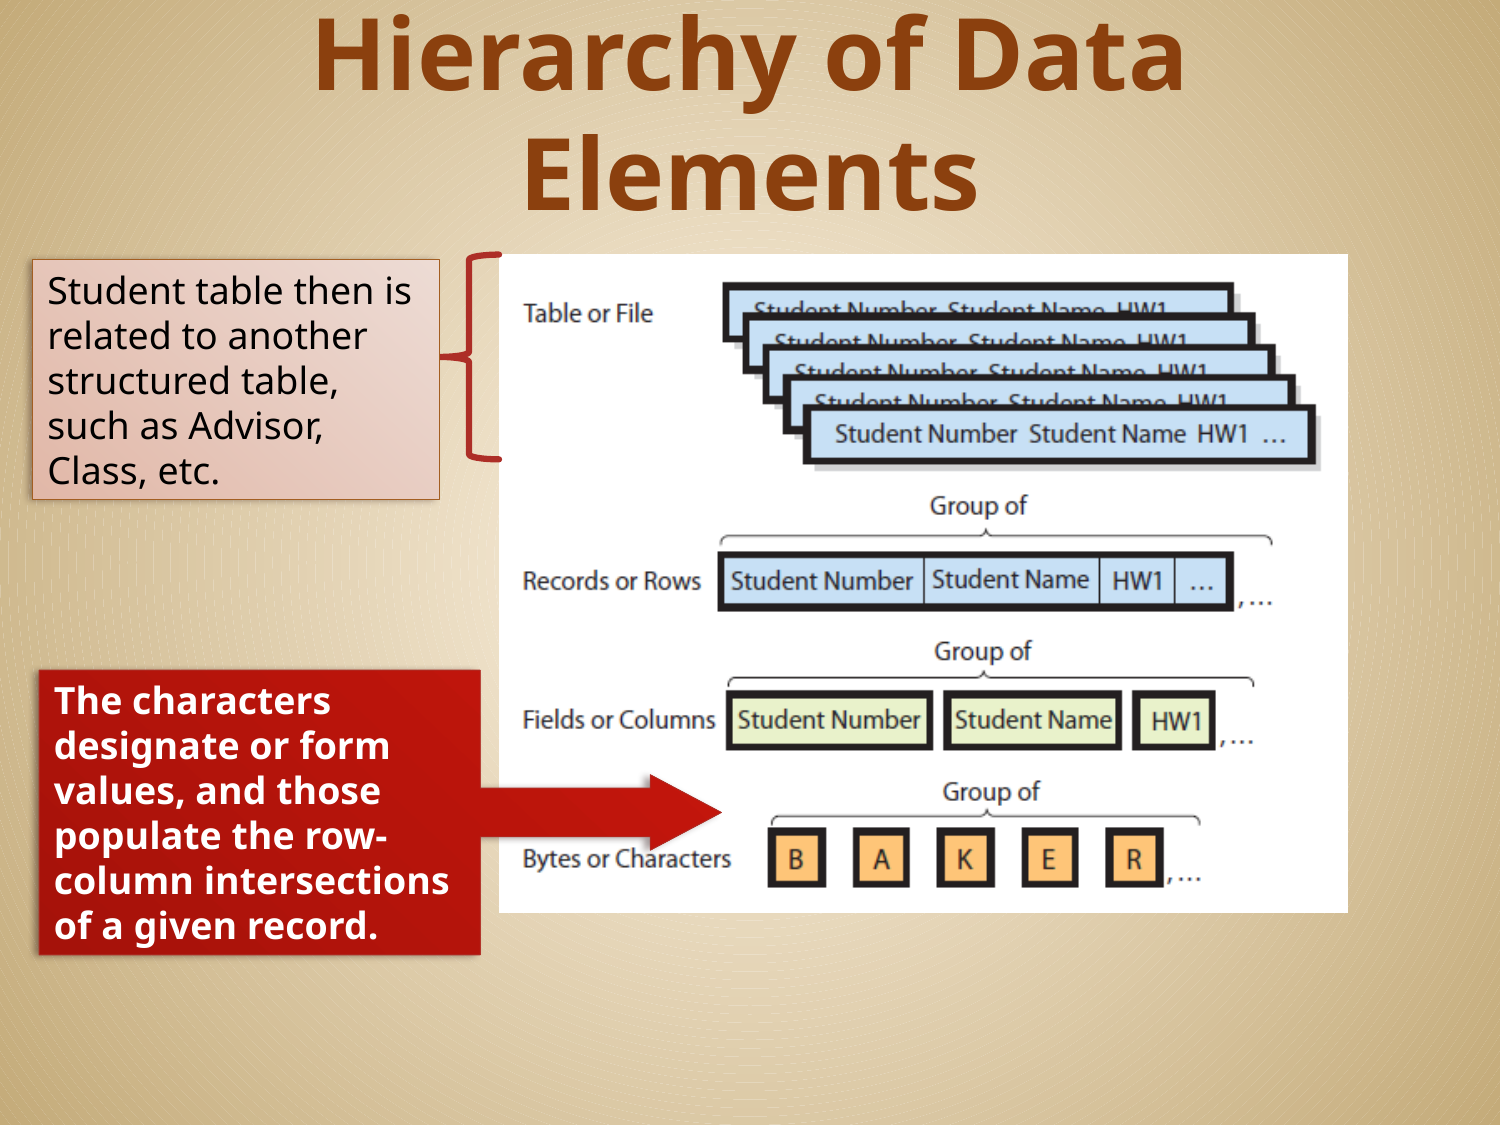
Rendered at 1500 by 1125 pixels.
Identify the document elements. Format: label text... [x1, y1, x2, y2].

text_box The characters designate or form values, and those populate the row-column intersections of a given record. [38, 669, 489, 956]
title Hierarchy of Data Elements [75, 50, 1425, 238]
text_box Student table then is related to another structured table, such as Advisor, Class, etc. [32, 259, 440, 500]
text_box [440, 254, 491, 460]
picture [499, 254, 1348, 913]
